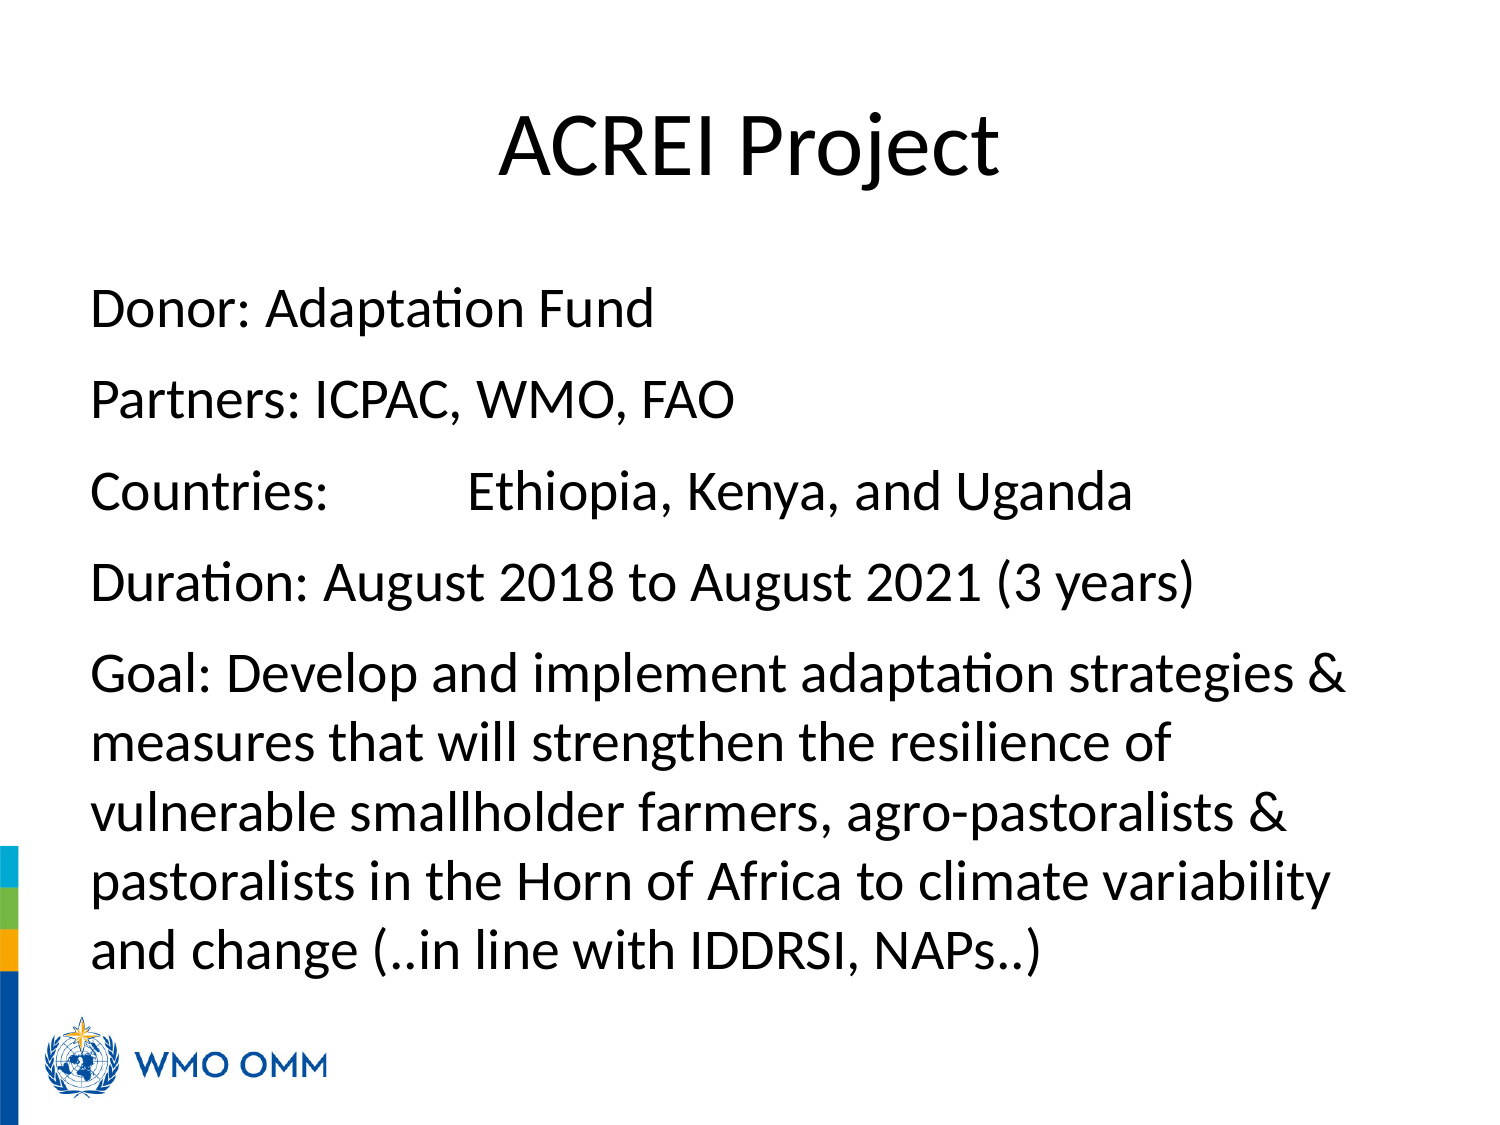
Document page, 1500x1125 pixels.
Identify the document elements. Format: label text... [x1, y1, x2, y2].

list Donor: Adaptation Fund Partners: ICPAC, WMO, FAO Countries: Ethiopia, Kenya, and Uganda Duration: August 2018 to August 2021 (3 years) Goal: Develop and implement adaptation strategies & measures that will strengthen the resilience of vulnerable smallholder farmers, agro-pastoralists & pastoralists in the Horn of Africa to climate variability and change (..in line with IDDRSI, NAPs..) [75, 262, 1425, 1005]
picture [0, 845, 327, 1125]
title ACREI Project [75, 45, 1425, 233]
